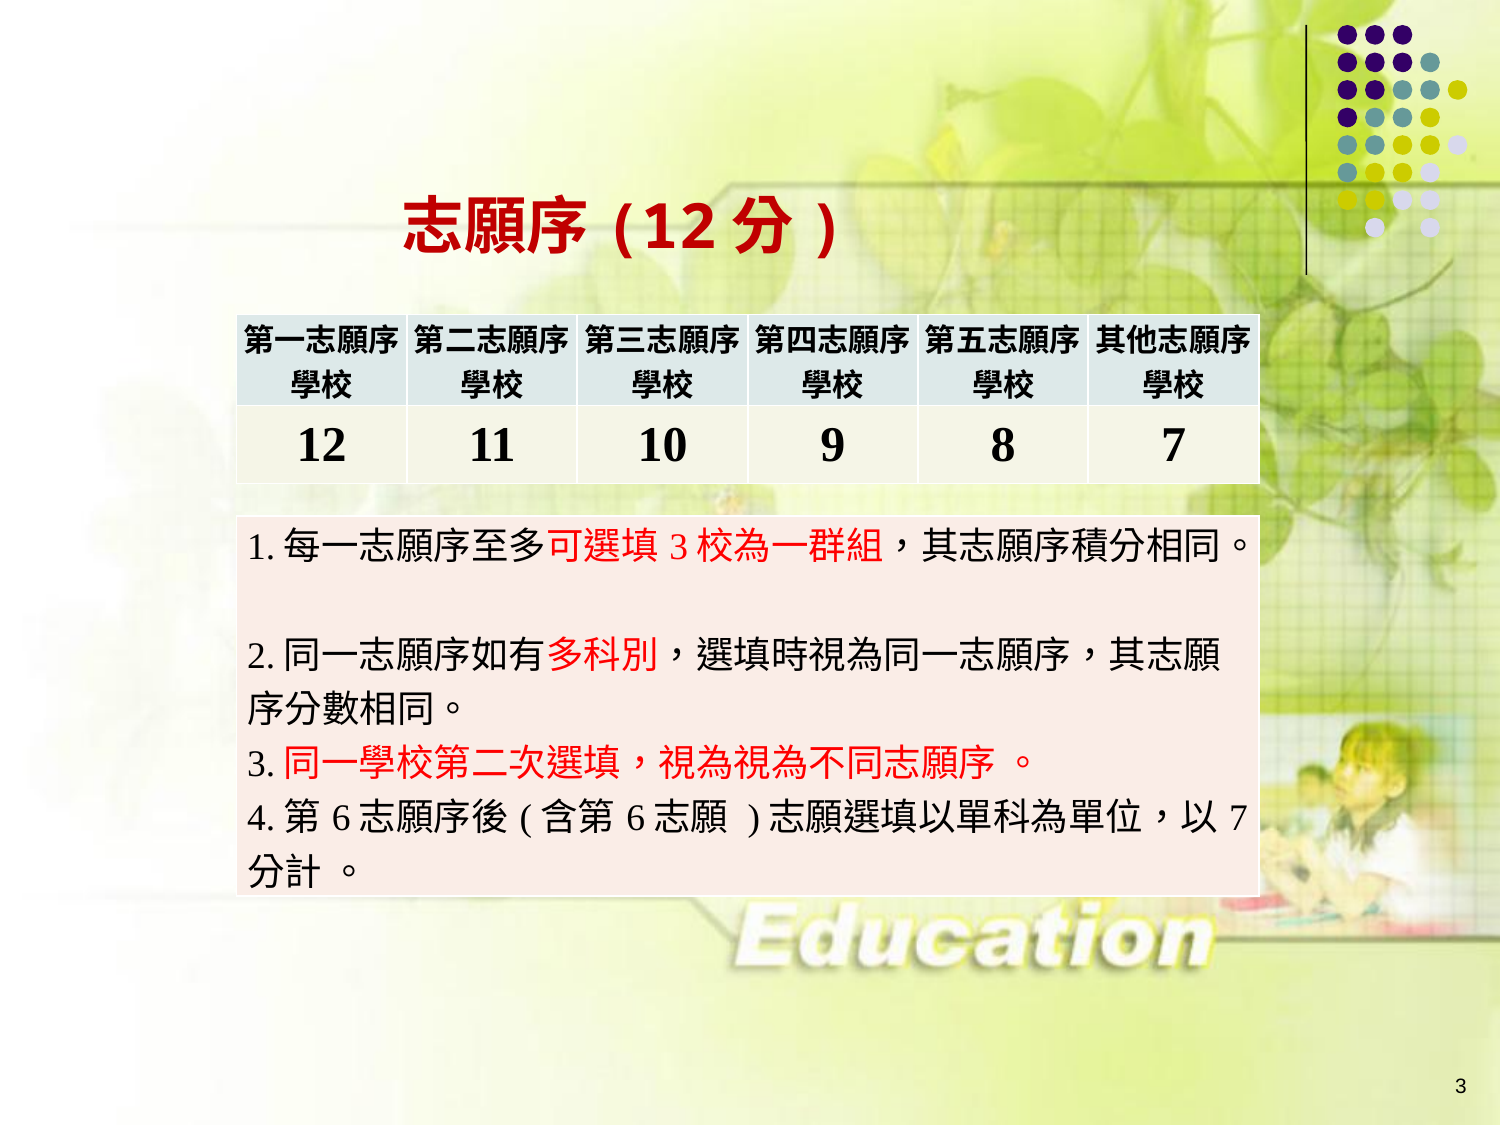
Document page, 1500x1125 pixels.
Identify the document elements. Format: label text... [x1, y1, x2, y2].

table_header 第一志願序學校 [237, 315, 406, 405]
table_cell 12 [237, 406, 406, 483]
table_cell 8 [919, 406, 1087, 483]
table_header 第四志願序學校 [749, 315, 917, 405]
picture [0, 0, 1500, 1125]
table_header 第二志願序學校 [408, 315, 576, 405]
table_cell 9 [749, 406, 917, 483]
table_cell 11 [408, 406, 576, 483]
table_header 第五志願序學校 [919, 315, 1087, 405]
table_cell 10 [578, 406, 747, 483]
title 志願序(12分) [386, 192, 1210, 269]
table_cell 7 [1089, 406, 1258, 483]
table_header 其他志願序學校 [1089, 315, 1258, 405]
table_header 第三志願序學校 [578, 315, 747, 405]
table_header 1.每一志願序至多可選填3校為一群組，其志願序積分相同。 2.同一志願序如有多科別，選填時視為同一志願序，其志願 序分數相同。 3.同一學校第二次選填，視為視為不同志願序 。 4.第6志願序後(含第6志願 )志願選填以單科為單位，以7分計 。 [237, 517, 1258, 895]
text_box 3 [1440, 1065, 1500, 1125]
